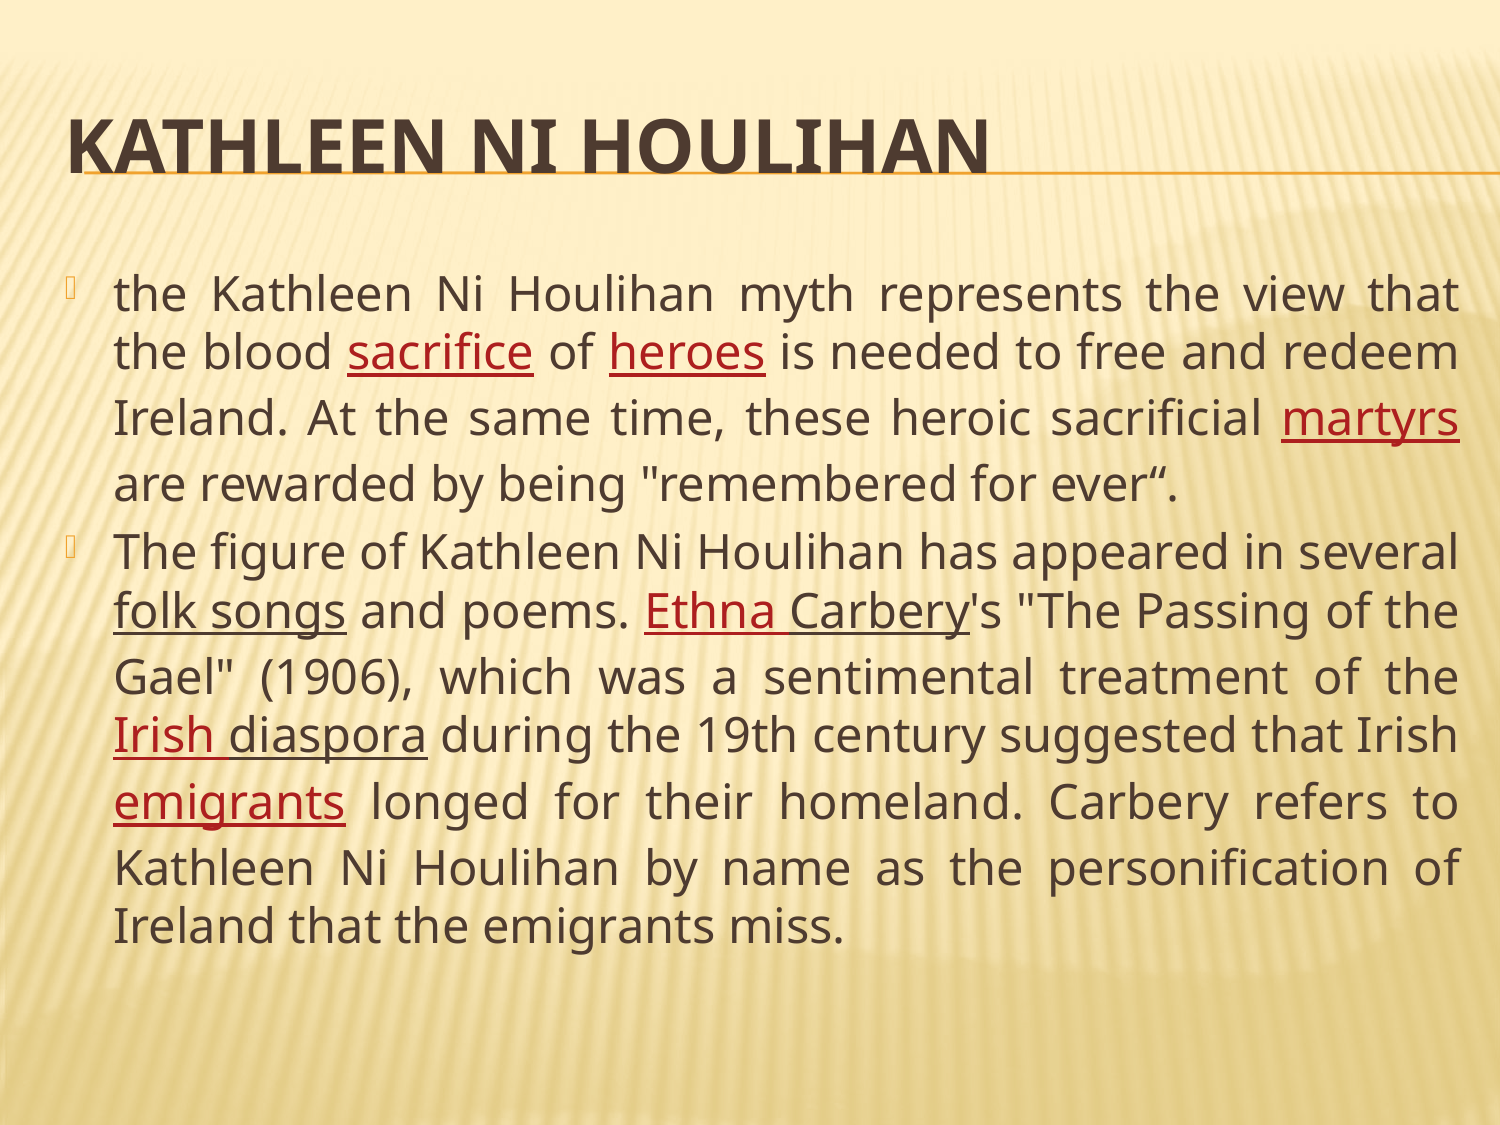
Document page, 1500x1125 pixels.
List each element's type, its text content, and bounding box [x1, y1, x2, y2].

title Kathleen Ni Houlihan [50, 75, 1475, 213]
list the Kathleen Ni Houlihan myth represents the view that the blood sacrifice of heroes is needed to free and redeem Ireland. At the same time, these heroic sacrificial martyrs are rewarded by being "remembered for ever“. The figure of Kathleen Ni Houlihan has appeared in several folk songs and poems. Ethna Carbery's "The Passing of the Gael" (1906), which was a sentimental treatment of the Irish diaspora during the 19th century suggested that Irish emigrants longed for their homeland. Carbery refers to Kathleen Ni Houlihan by name as the personification of Ireland that the emigrants miss. [50, 254, 1475, 998]
